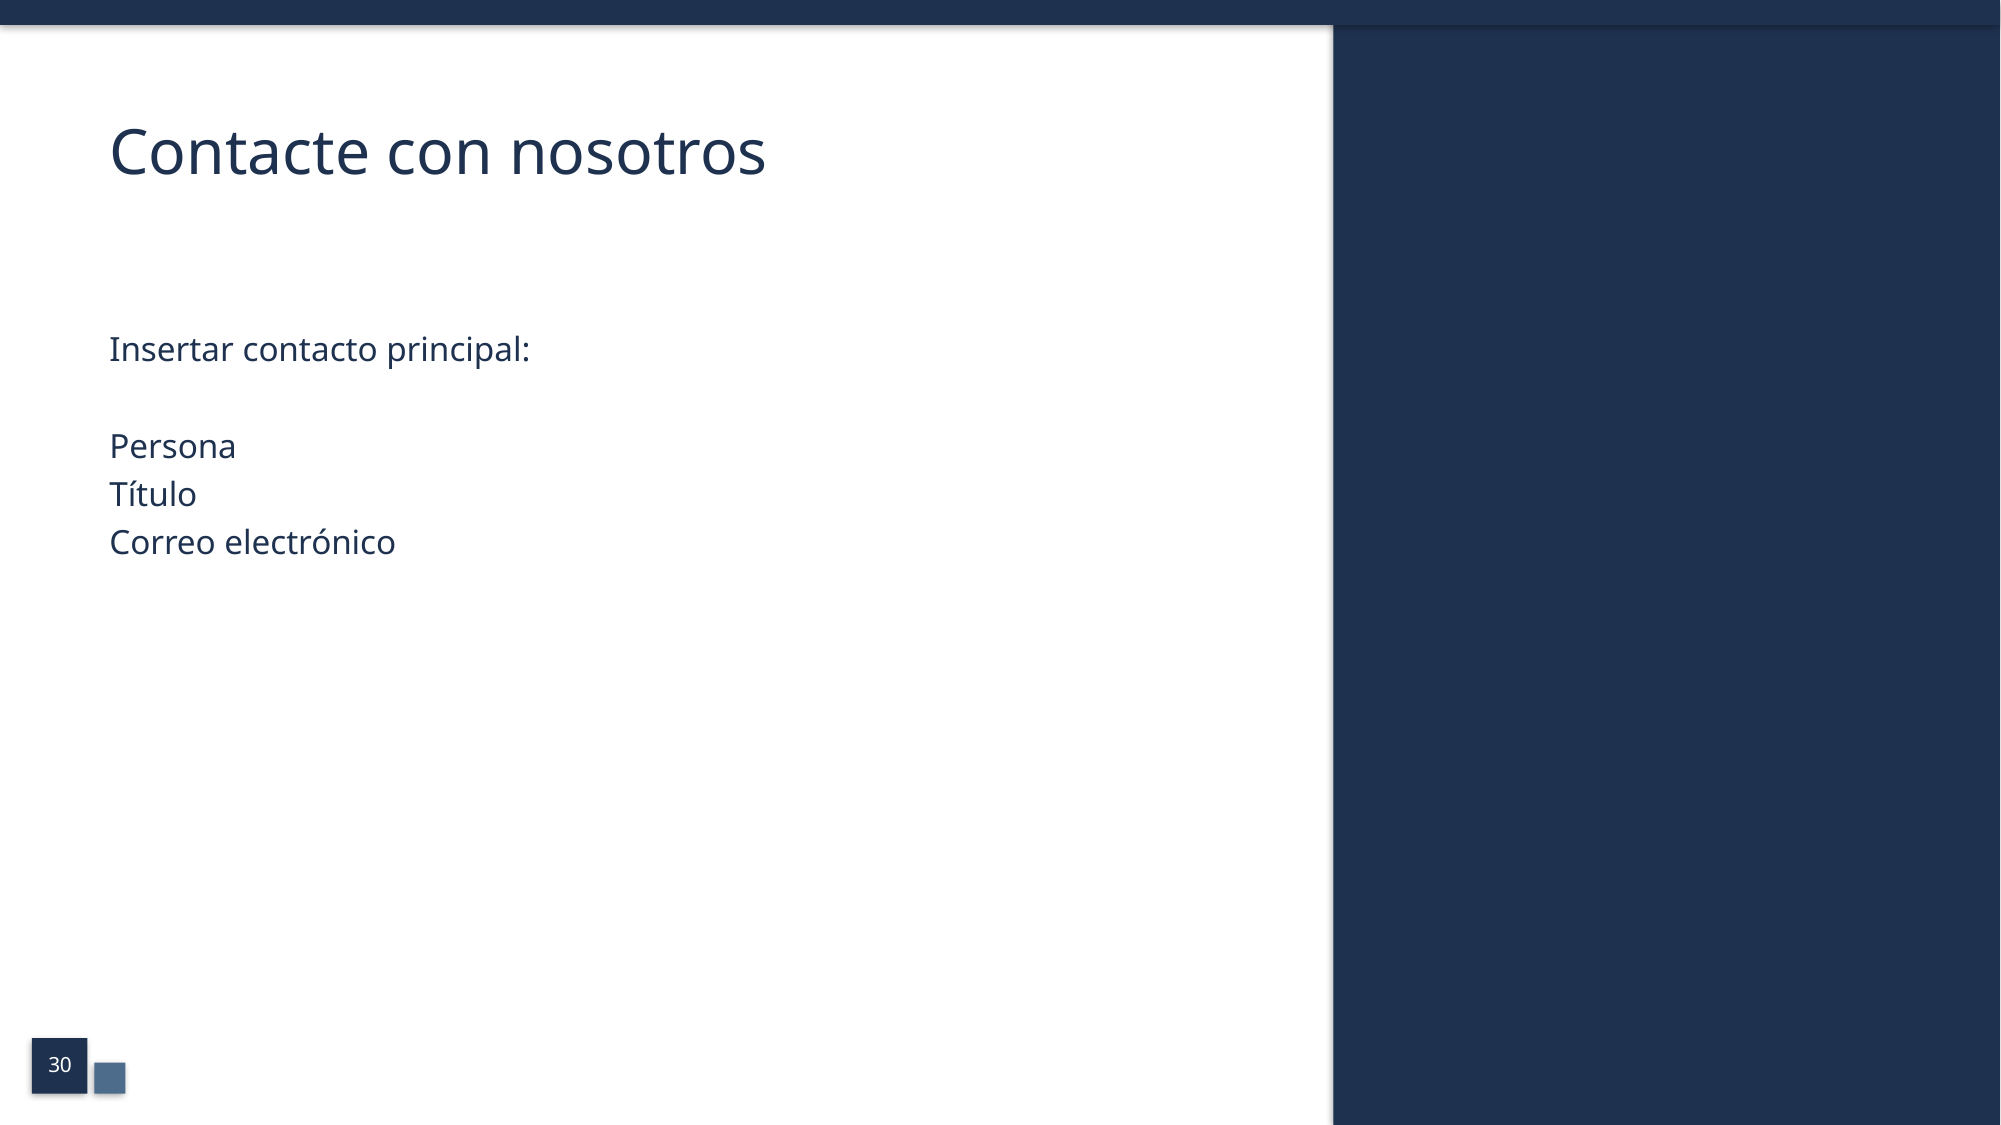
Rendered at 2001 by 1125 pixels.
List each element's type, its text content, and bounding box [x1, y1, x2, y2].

title Contacte con nosotros [94, 113, 1200, 213]
subtitle Insertar contacto principal: Persona Título Correo electrónico [94, 324, 1200, 1013]
slide_number 30 [10, 1048, 110, 1084]
